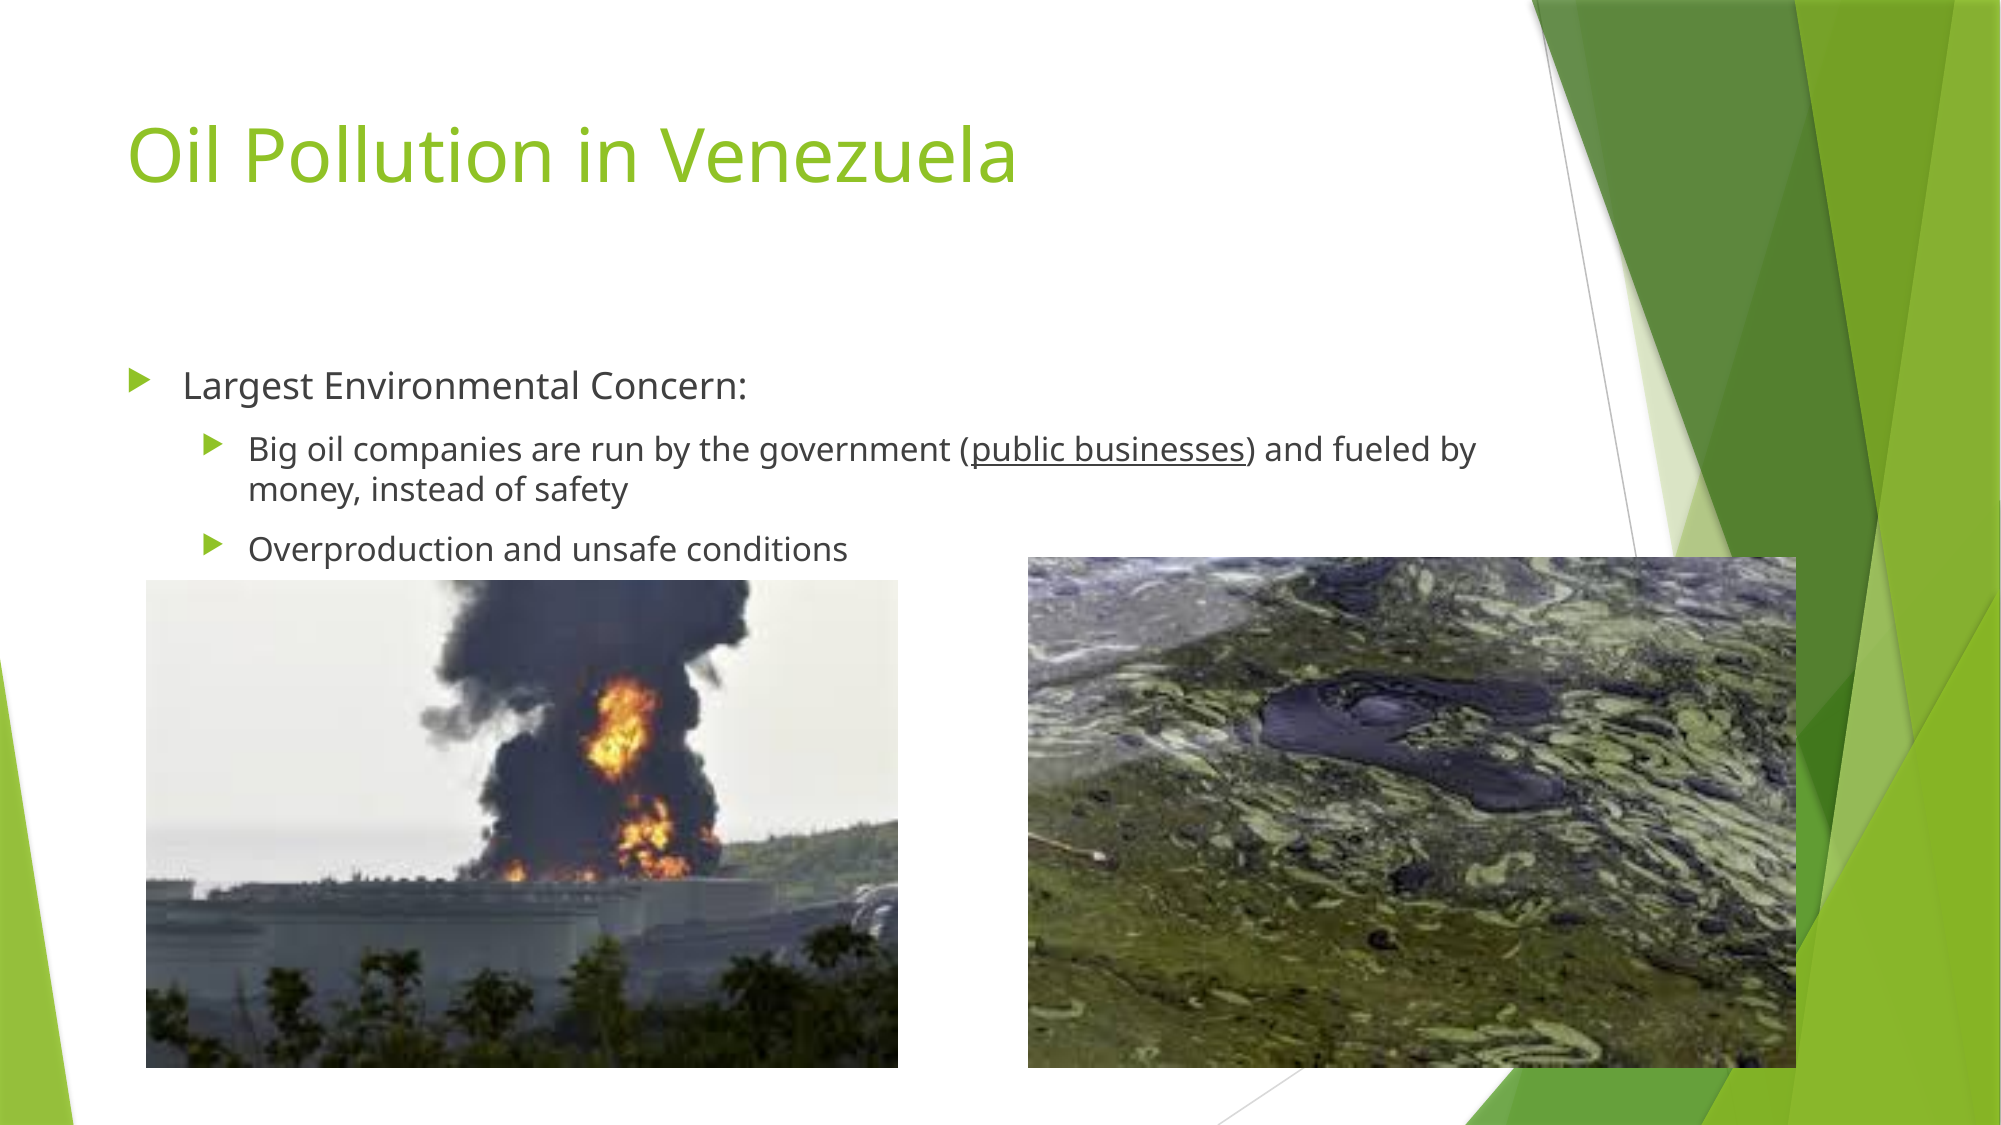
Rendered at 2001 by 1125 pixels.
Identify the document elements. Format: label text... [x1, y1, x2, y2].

title Oil Pollution in Venezuela [111, 99, 1522, 317]
picture [1027, 556, 1797, 1069]
picture [145, 579, 899, 1069]
list Largest Environmental Concern: Big oil companies are run by the government (public businesses) and fueled by money, instead of safety Overproduction and unsafe conditions [111, 354, 1522, 992]
